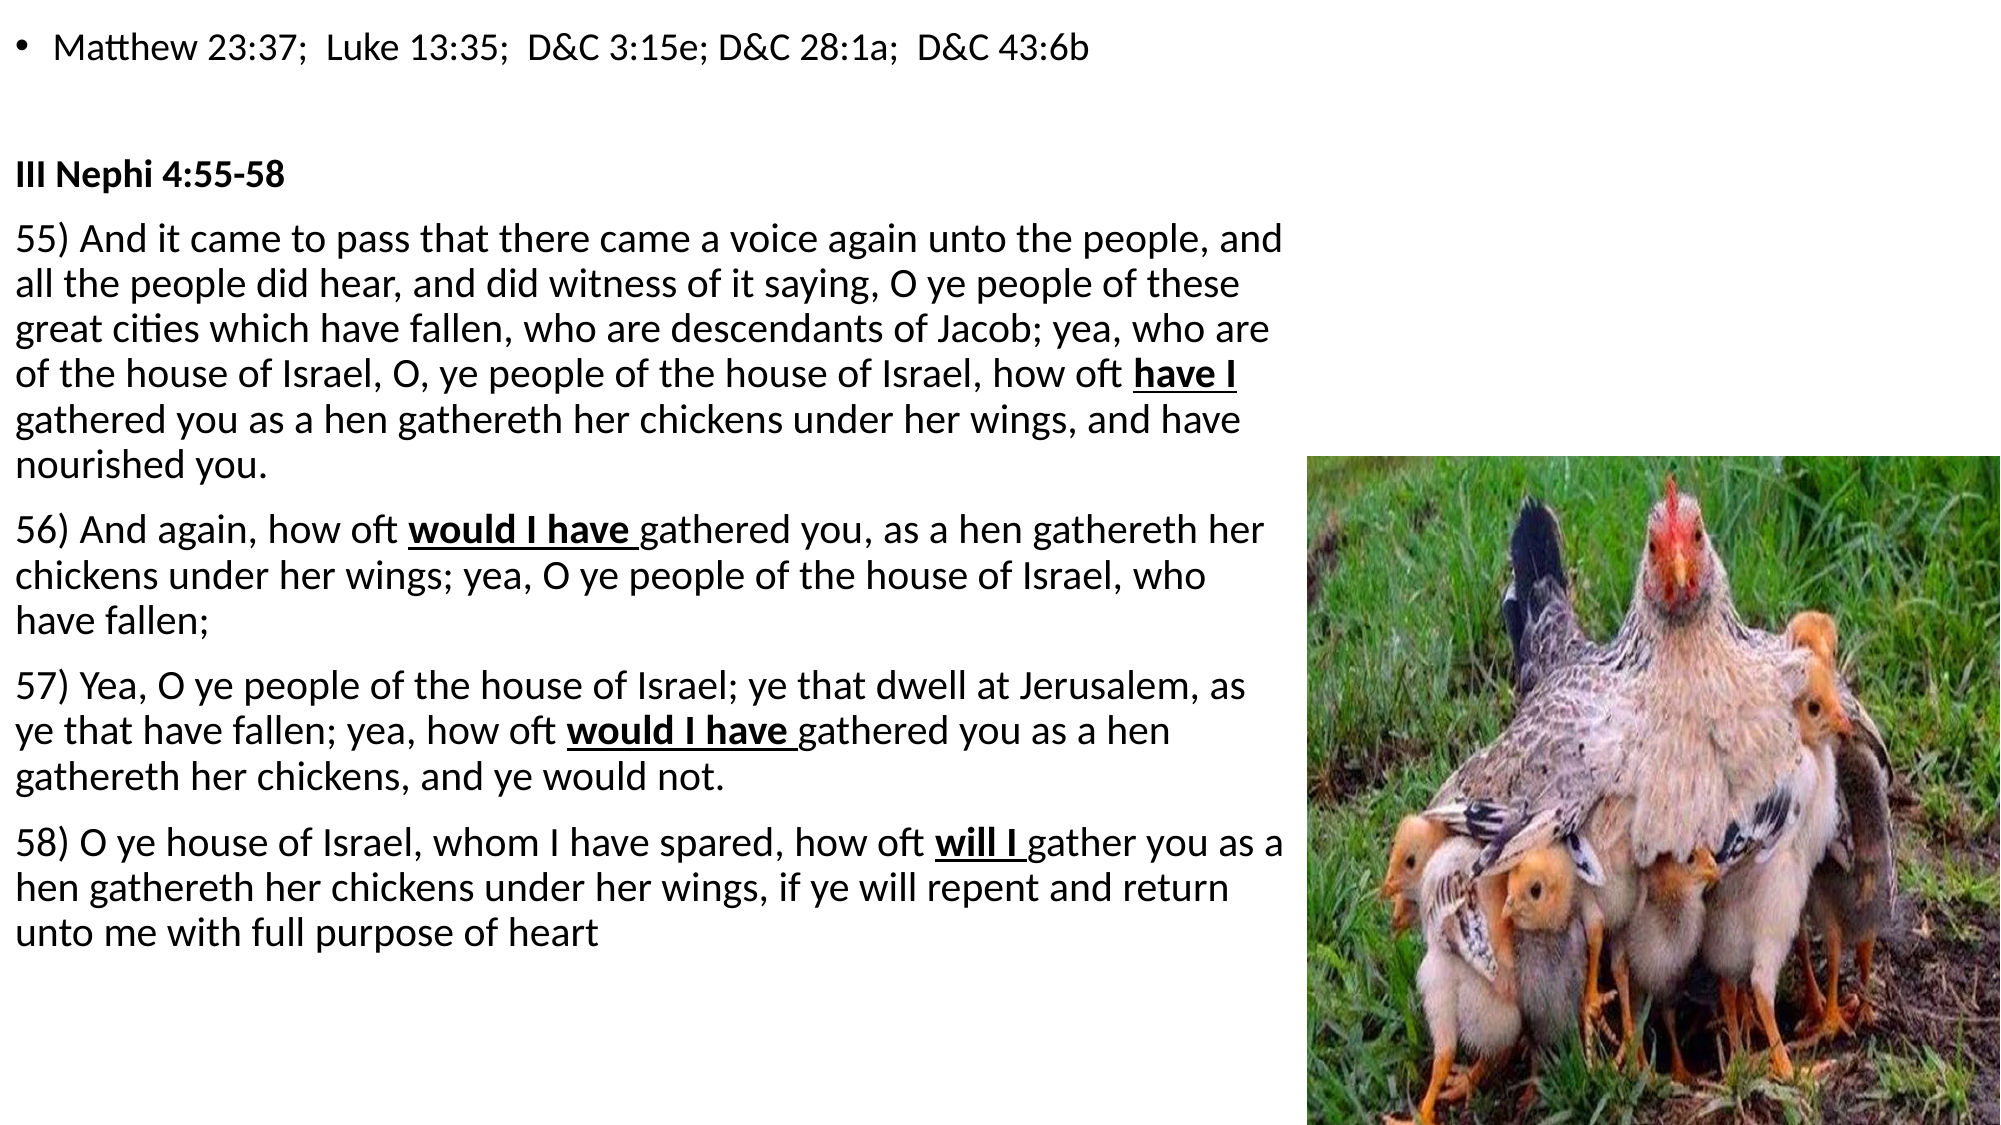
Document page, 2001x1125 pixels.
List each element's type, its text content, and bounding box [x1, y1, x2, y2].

list Matthew 23:37; Luke 13:35; D&C 3:15e; D&C 28:1a; D&C 43:6b III Nephi 4:55-58 55) And it came to pass that there came a voice again unto the people, and all the people did hear, and did witness of it saying, O ye people of these great cities which have fallen, who are descendants of Jacob; yea, who are of the house of Israel, O, ye people of the house of Israel, how oft have I gathered you as a hen gathereth her chickens under her wings, and have nourished you. 56) And again, how oft would I have gathered you, as a hen gathereth her chickens under her wings; yea, O ye people of the house of Israel, who have fallen; 57) Yea, O ye people of the house of Israel; ye that dwell at Jerusalem, as ye that have fallen; yea, how oft would I have gathered you as a hen gathereth her chickens, and ye would not. 58) O ye house of Israel, whom I have spared, how oft will I gather you as a hen gathereth her chickens under her wings, if ye will repent and return unto me with full purpose of heart [0, 19, 1308, 1099]
picture [1307, 456, 2000, 1125]
